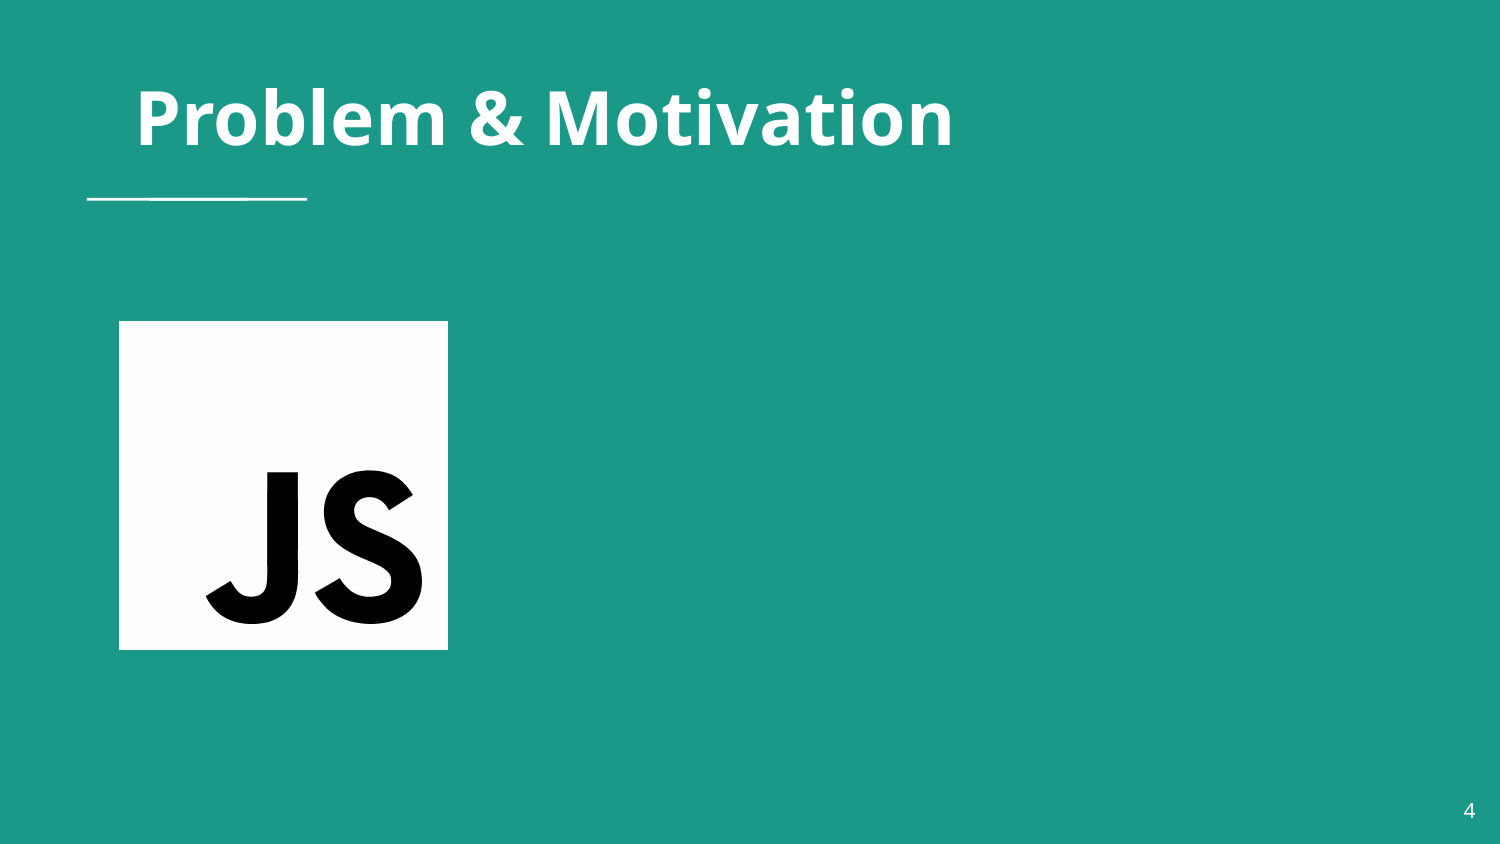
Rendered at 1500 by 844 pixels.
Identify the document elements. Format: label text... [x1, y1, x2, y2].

slide_number ‹#› [1400, 779, 1491, 844]
picture [119, 321, 448, 650]
title Problem & Motivation [119, 55, 1381, 305]
